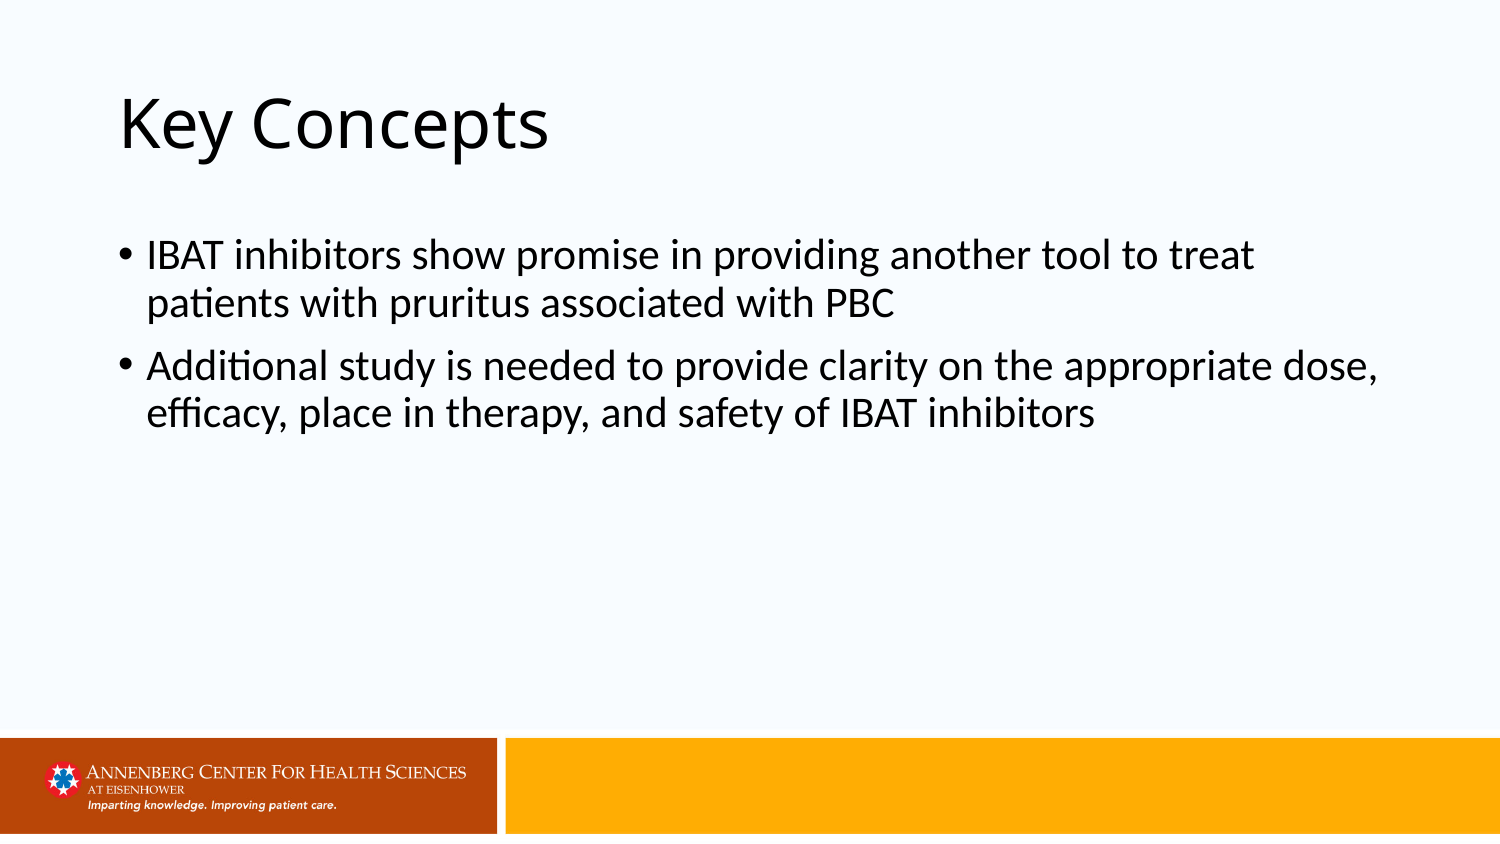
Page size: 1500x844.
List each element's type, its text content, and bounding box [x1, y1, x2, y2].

title Key Concepts [103, 44, 1397, 208]
picture [0, 0, 1500, 844]
list IBAT inhibitors show promise in providing another tool to treat patients with pruritus associated with PBC Additional study is needed to provide clarity on the appropriate dose, efficacy, place in therapy, and safety of IBAT inhibitors [103, 224, 1397, 760]
